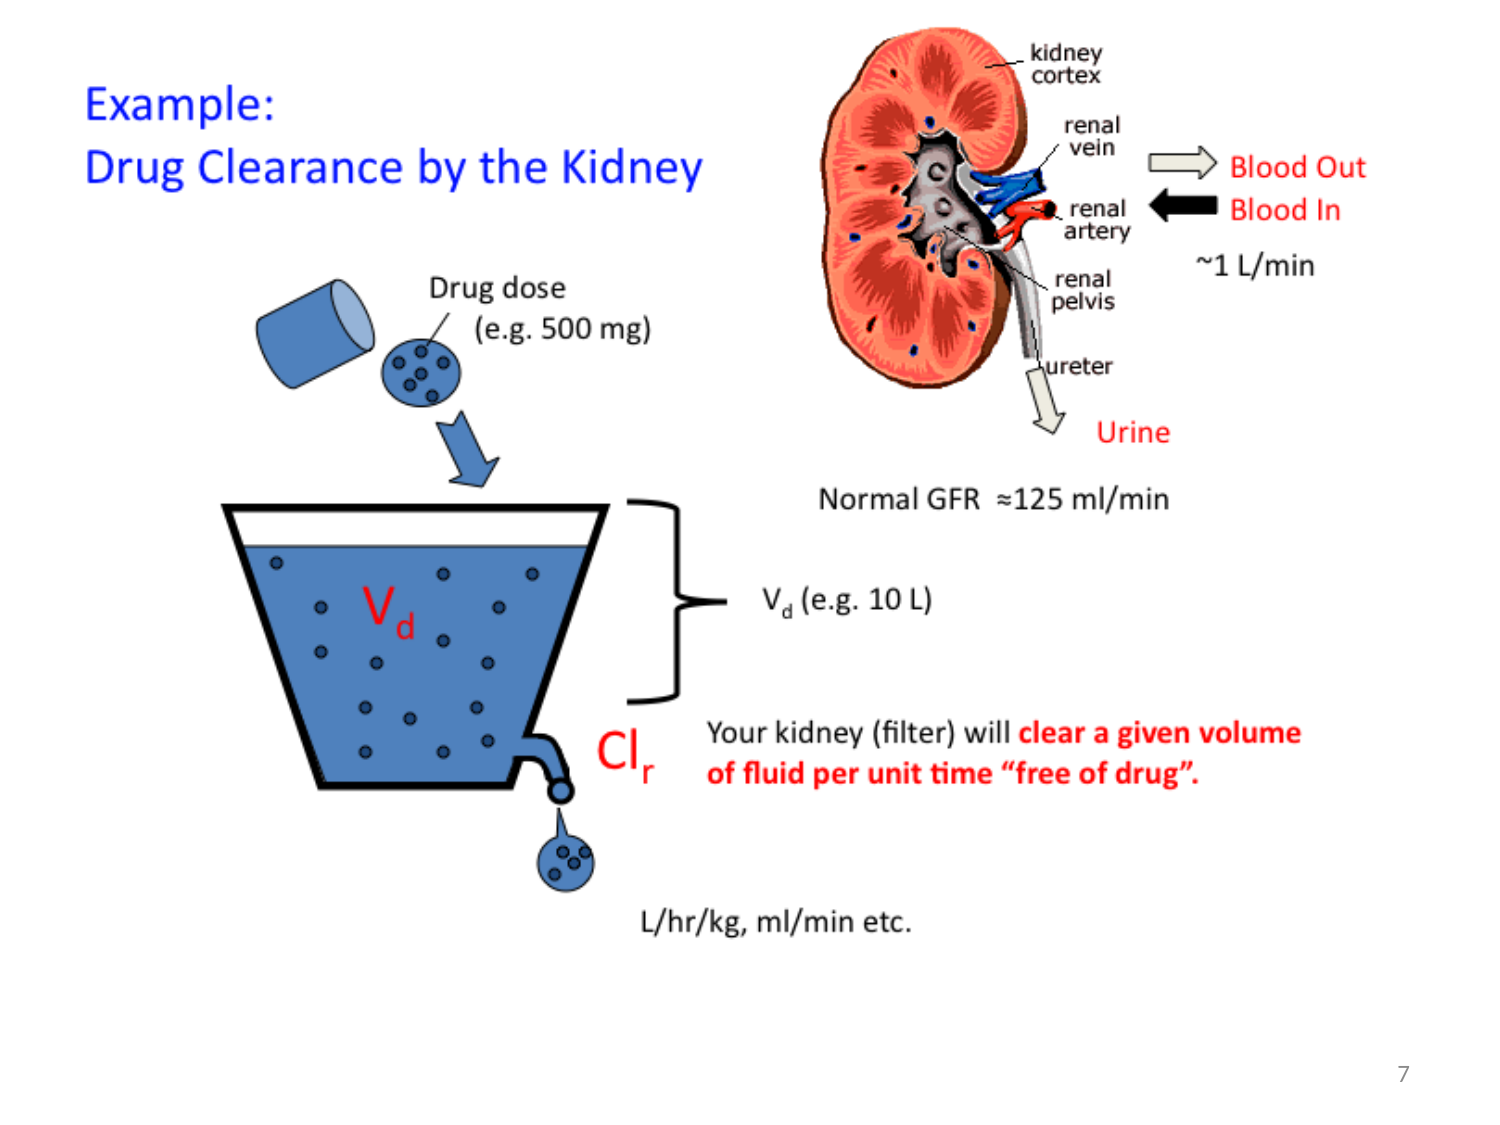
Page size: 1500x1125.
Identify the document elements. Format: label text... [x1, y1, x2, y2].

picture [60, 24, 1395, 1026]
slide_number 7 [1074, 1042, 1425, 1103]
